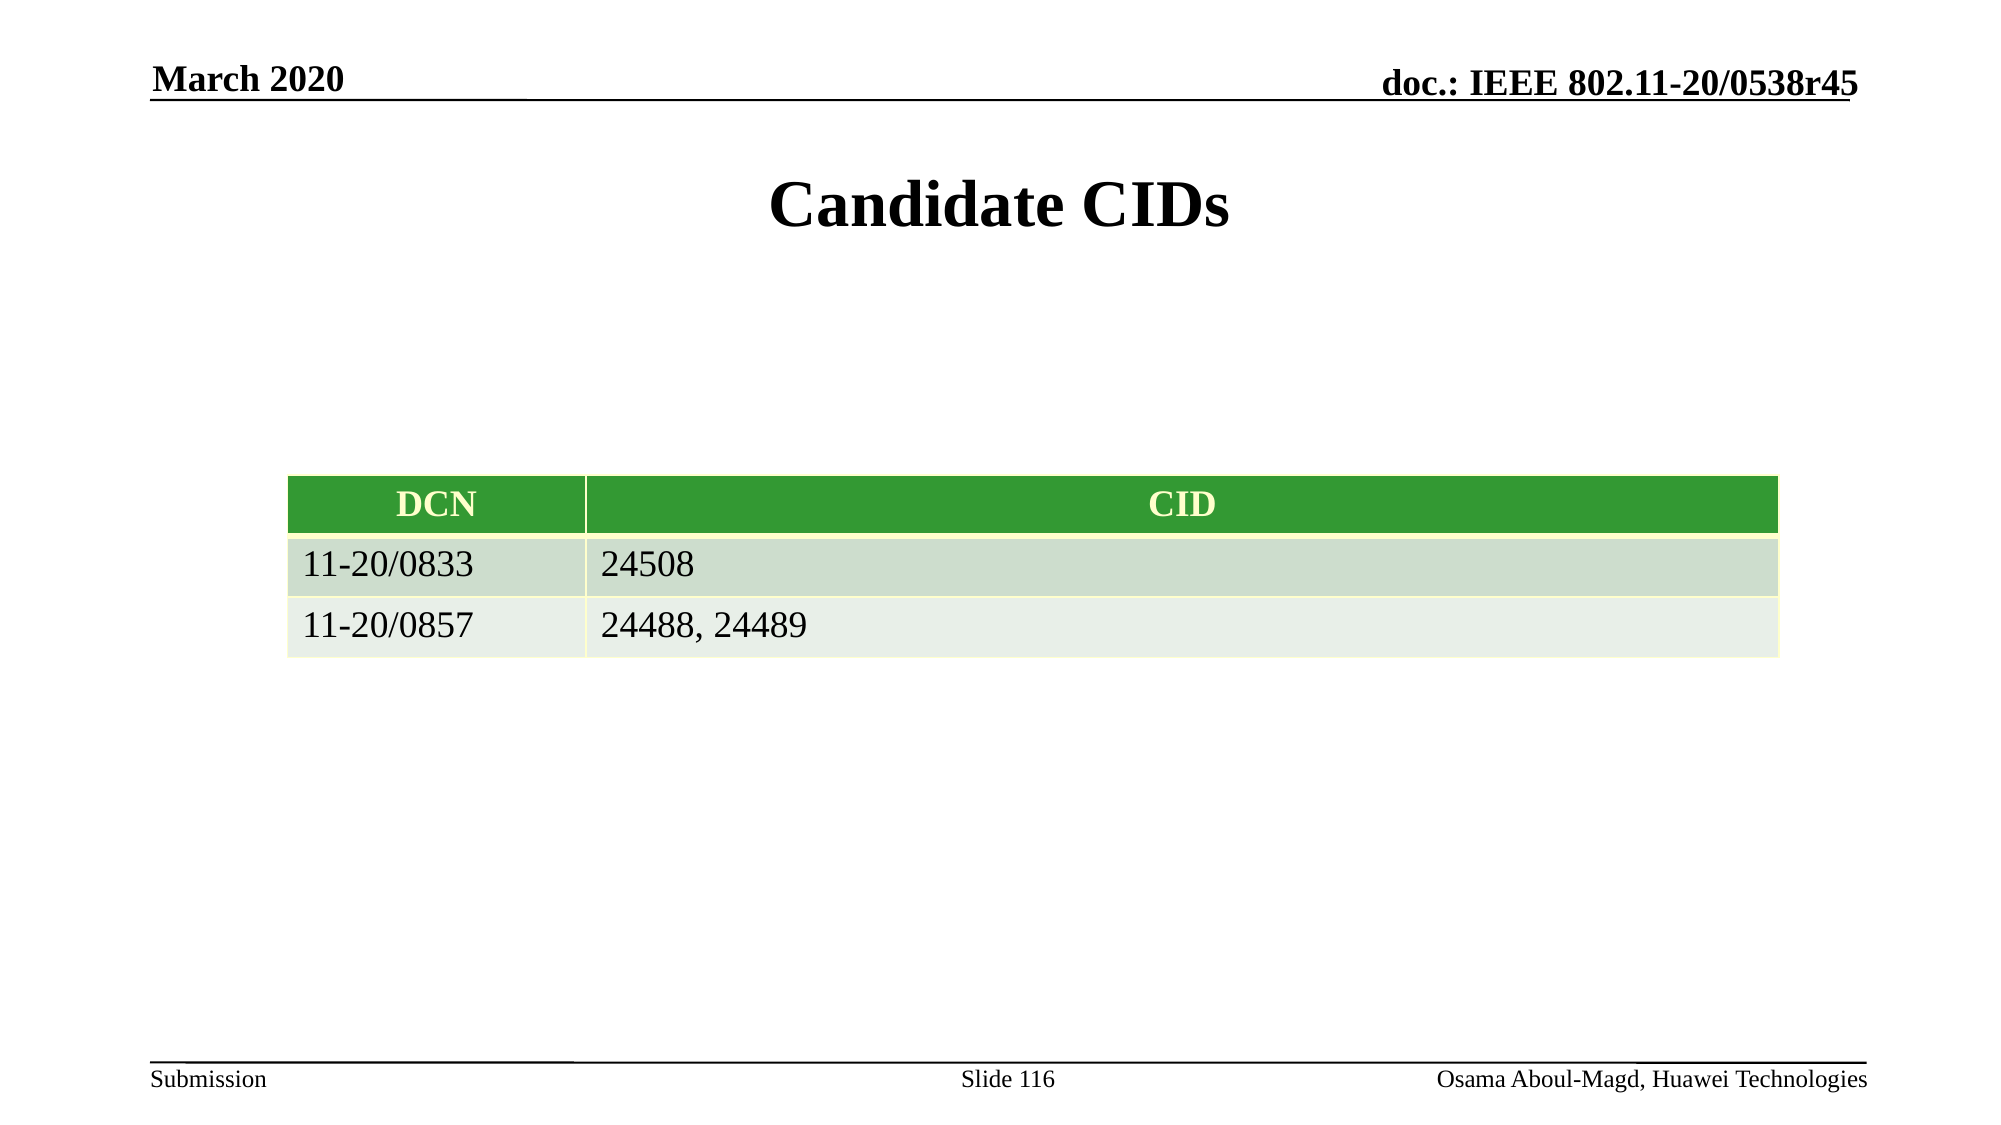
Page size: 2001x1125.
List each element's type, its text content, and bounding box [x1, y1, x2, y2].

title Candidate CIDs [149, 112, 1850, 288]
table_cell 24488, 24489 [587, 598, 1778, 657]
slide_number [152, 54, 563, 100]
footer Osama Aboul-Magd, Huawei Technologies [1171, 1061, 1869, 1093]
table_header DCN [288, 476, 585, 533]
table_cell 11-20/0857 [288, 598, 585, 657]
table_header CID [587, 476, 1778, 533]
table_cell 11-20/0833 [288, 539, 585, 596]
table_cell 24508 [587, 539, 1778, 596]
slide_number Slide 116 [950, 1061, 1067, 1123]
